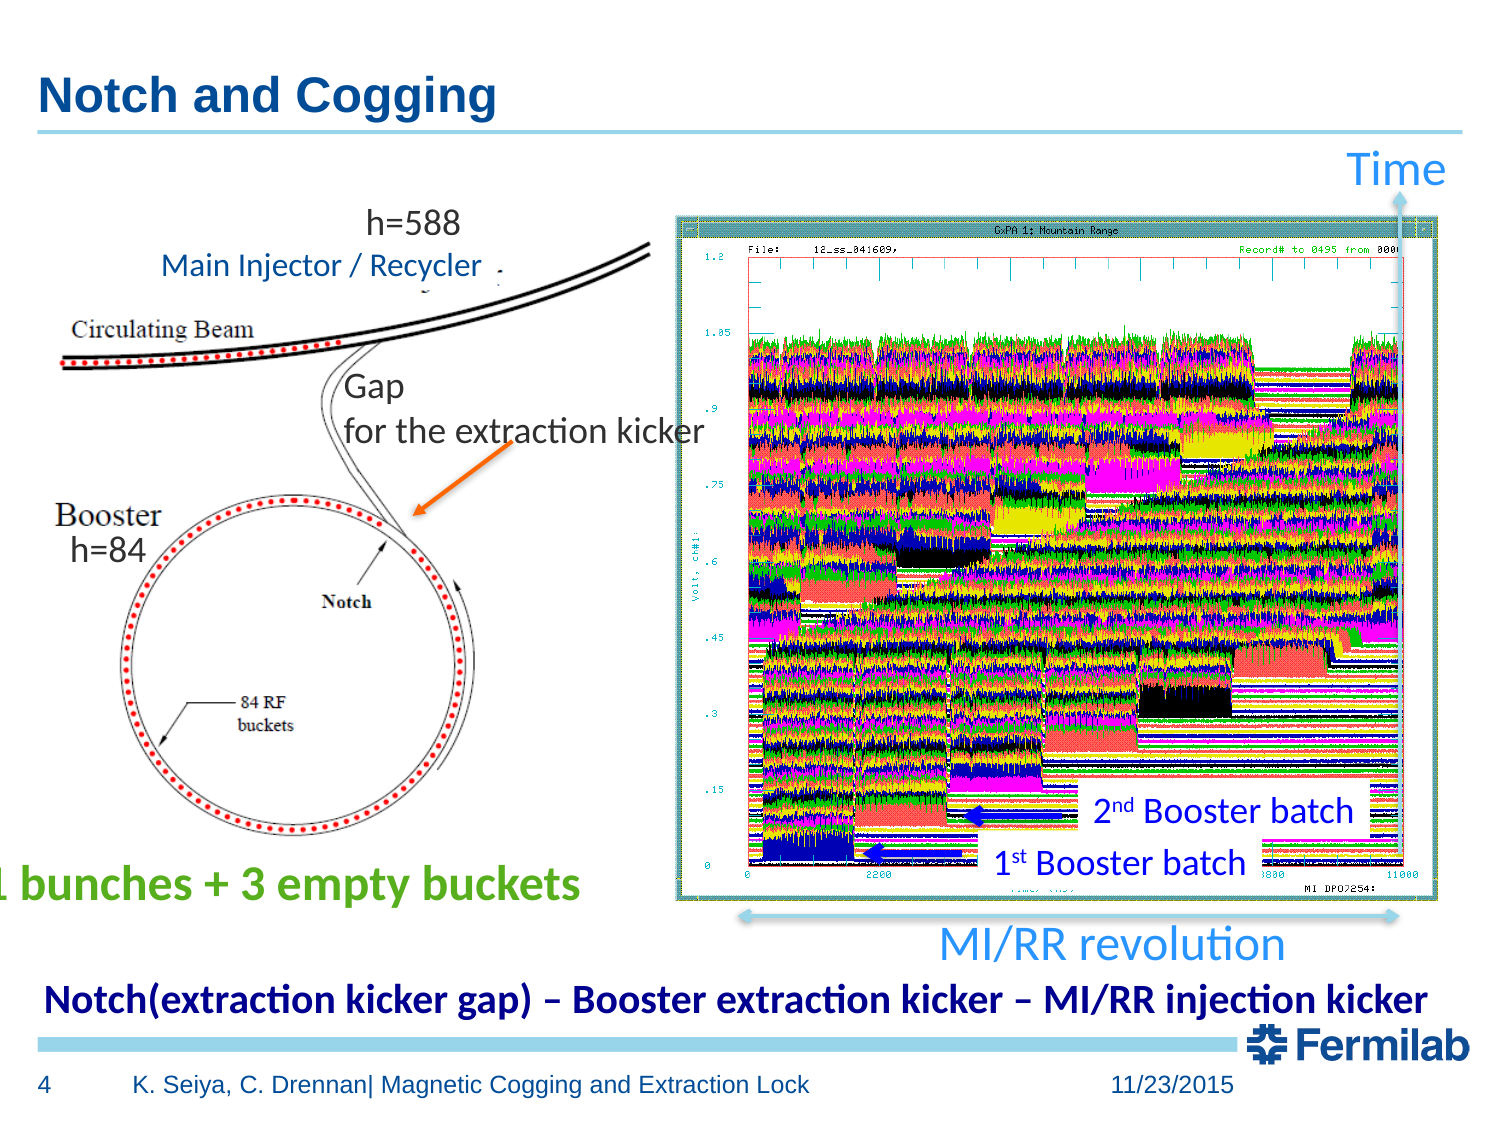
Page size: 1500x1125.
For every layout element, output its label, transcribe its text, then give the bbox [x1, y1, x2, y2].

slide_number 4 [37, 1068, 111, 1109]
text_box MI/RR revolution [923, 909, 1301, 915]
text_box Time [1331, 128, 1462, 204]
title Notch and Cogging [37, 17, 1463, 123]
text_box h=588 [350, 190, 477, 221]
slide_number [1058, 1068, 1235, 1109]
footer K. Seiya, C. Drennan| Magnetic Cogging and Extraction Lock [132, 1068, 1014, 1109]
text_box 81 bunches + 3 empty buckets [0, 842, 596, 918]
picture [0, 0, 1500, 1125]
text_box MI/RR revolution [923, 925, 1301, 964]
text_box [412, 440, 513, 517]
text_box Notch(extraction kicker gap) – Booster extraction kicker – MI/RR injection kicker [28, 964, 1445, 1030]
